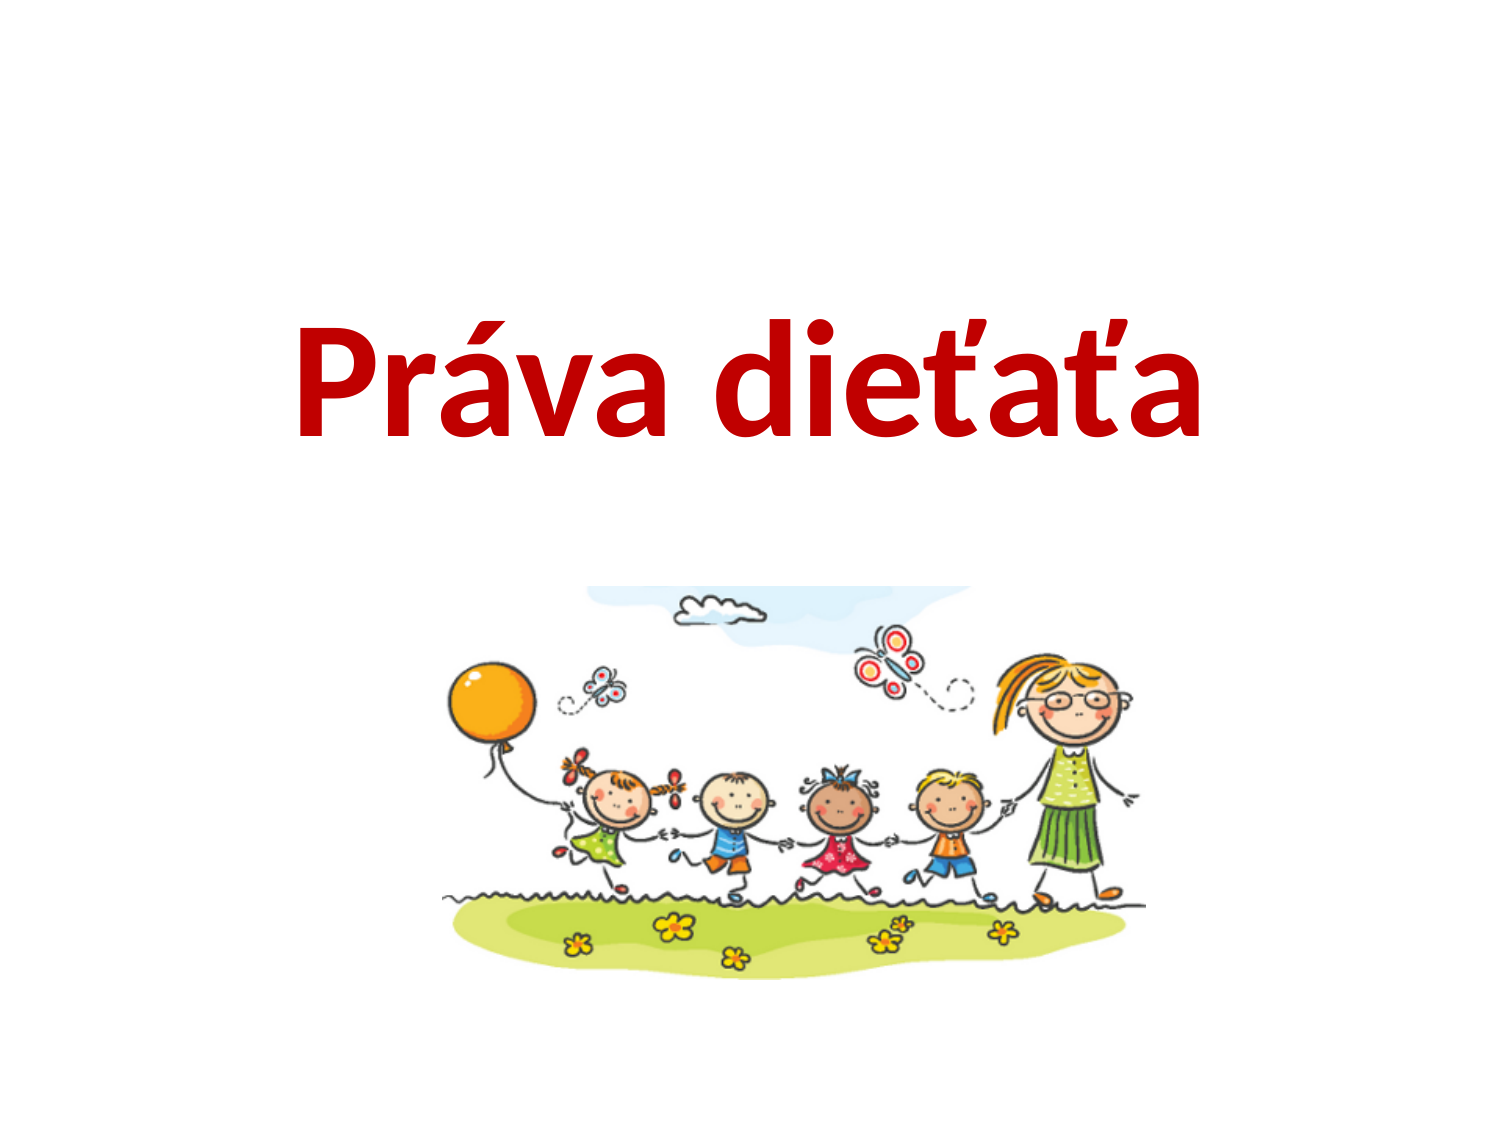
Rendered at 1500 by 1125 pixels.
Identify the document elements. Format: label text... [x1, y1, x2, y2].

title Práva dieťaťa [112, 149, 1388, 591]
picture [442, 585, 1147, 981]
